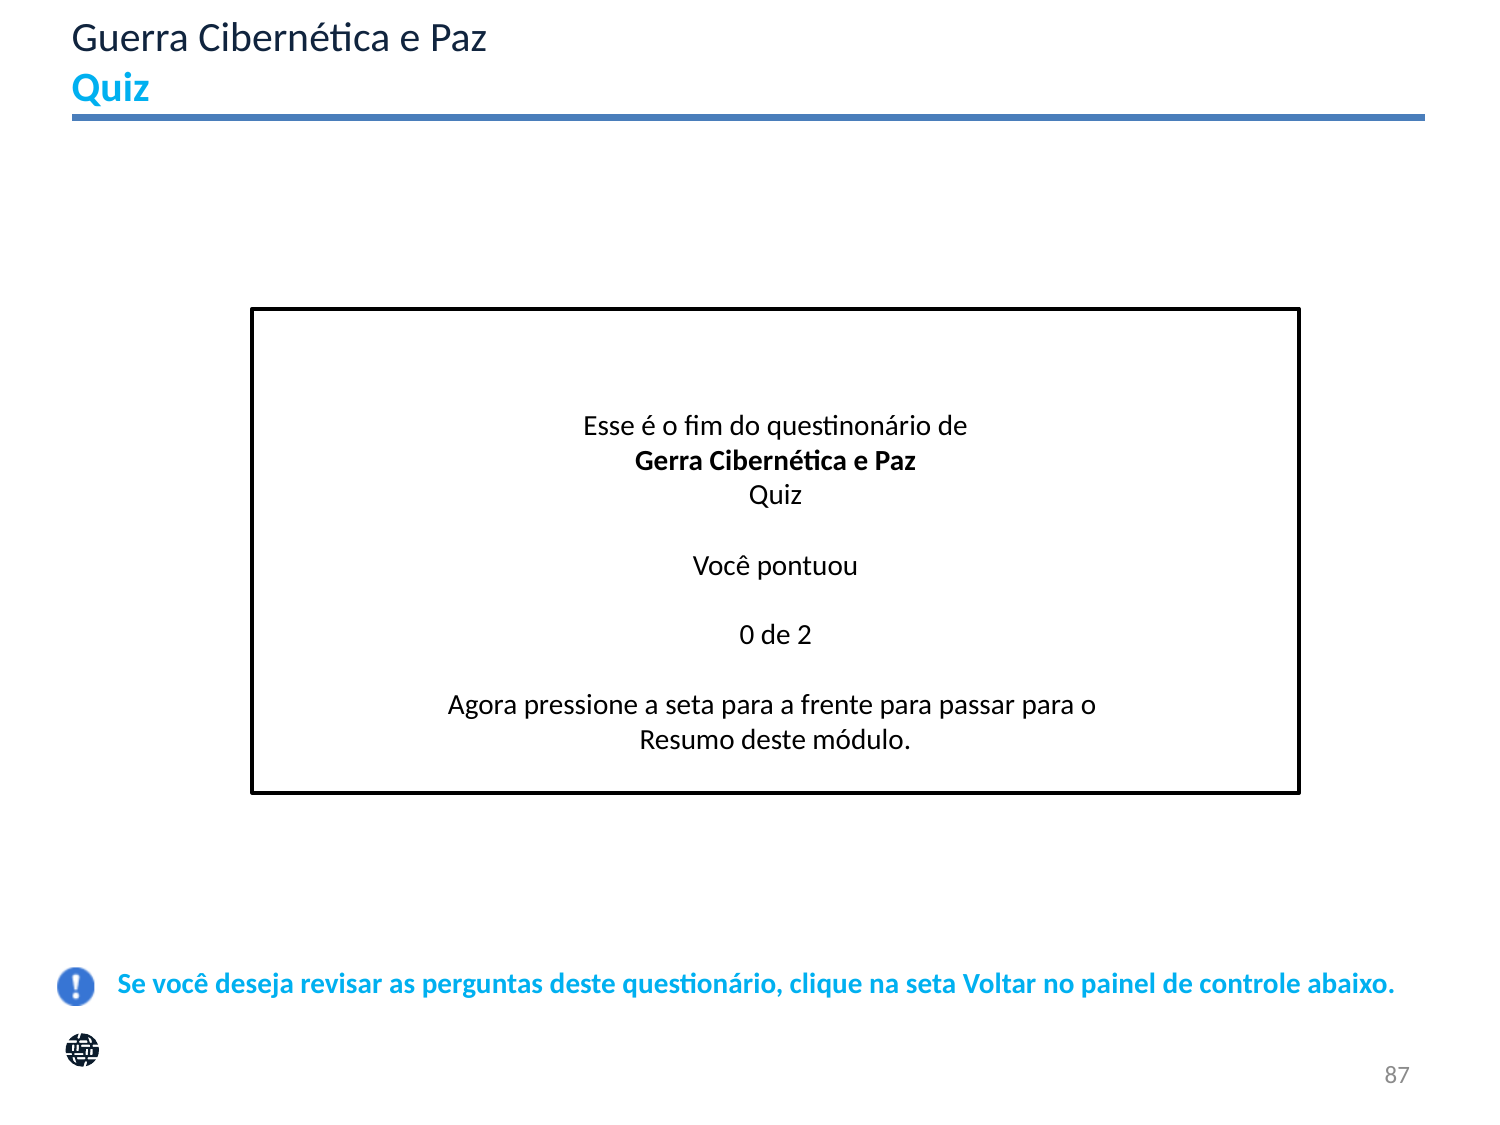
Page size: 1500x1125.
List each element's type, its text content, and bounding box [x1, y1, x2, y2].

picture [56, 956, 97, 1006]
text_box Se você deseja revisar as perguntas deste questionário, clique na seta Voltar no painel de controle abaixo. [102, 956, 1449, 1007]
title Guerra Cibernética e Paz Quiz [56, 27, 1425, 92]
text_box Esse é o fim do questinonário de Gerra Cibernética e Paz Quiz Você pontuou 0 de 2 Agora pressione a seta para a frente para passar para o Resumo deste módulo. [252, 308, 1299, 793]
slide_number 87 [1074, 1043, 1425, 1104]
